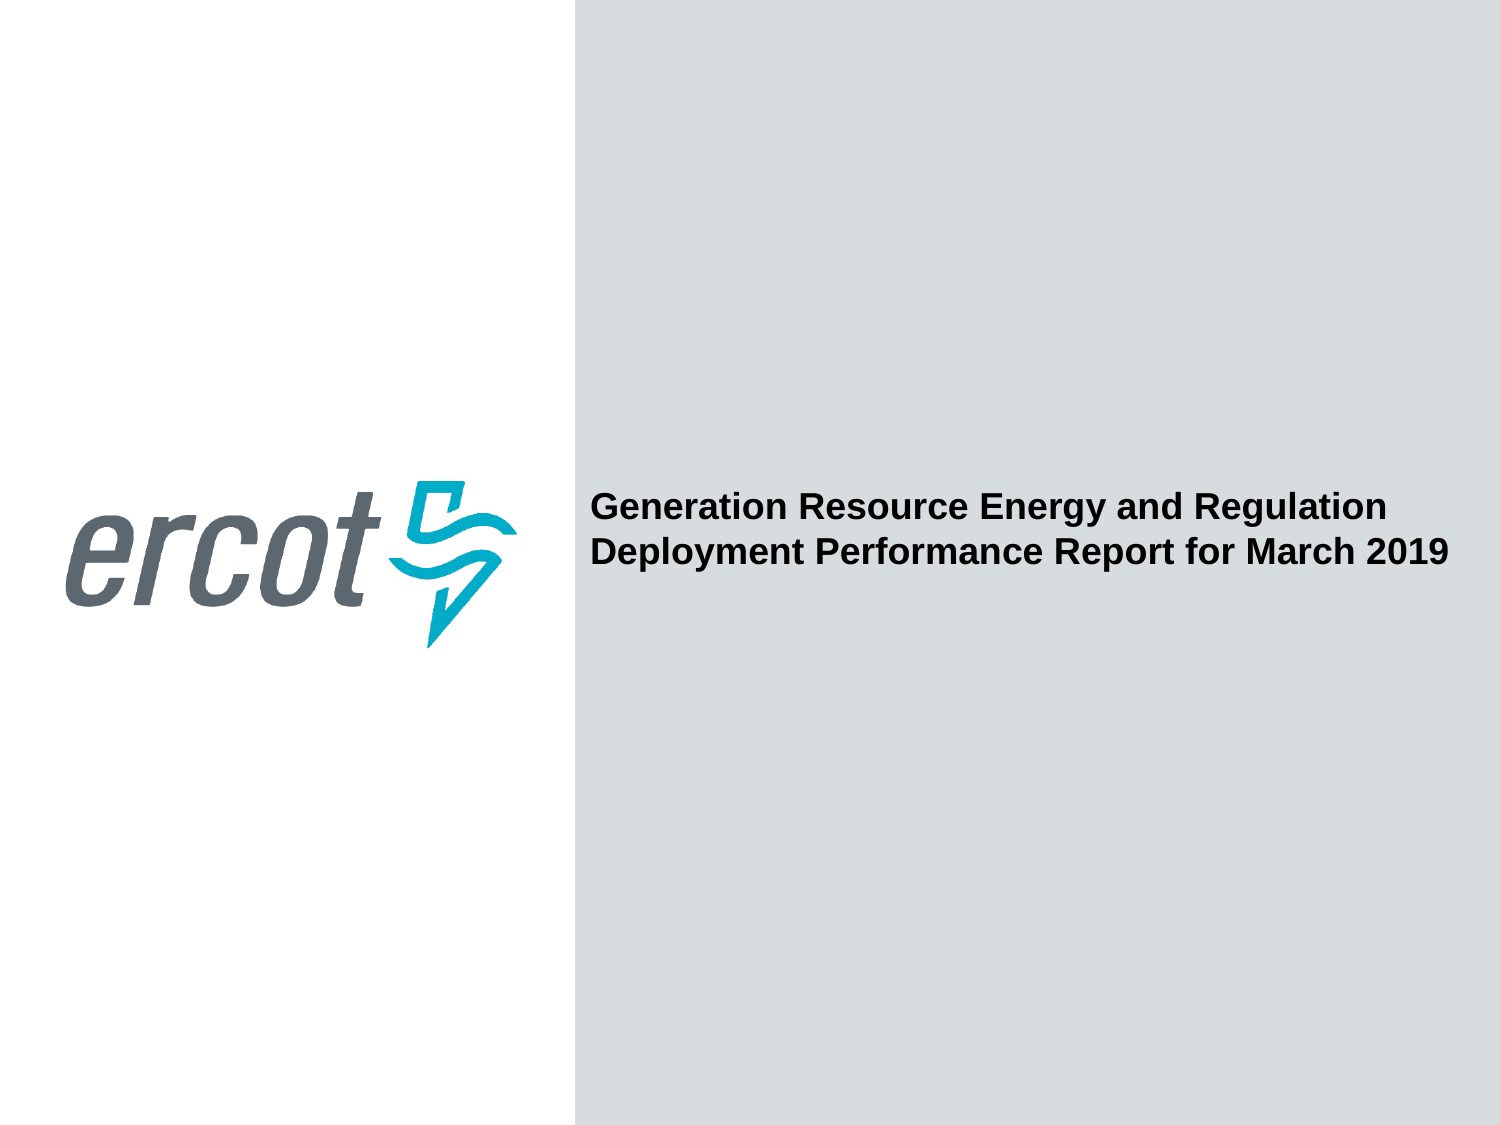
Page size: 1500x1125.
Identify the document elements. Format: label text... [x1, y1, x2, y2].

picture [56, 471, 525, 654]
text_box Generation Resource Energy and Regulation Deployment Performance Report for March 2019 [575, 375, 1500, 725]
